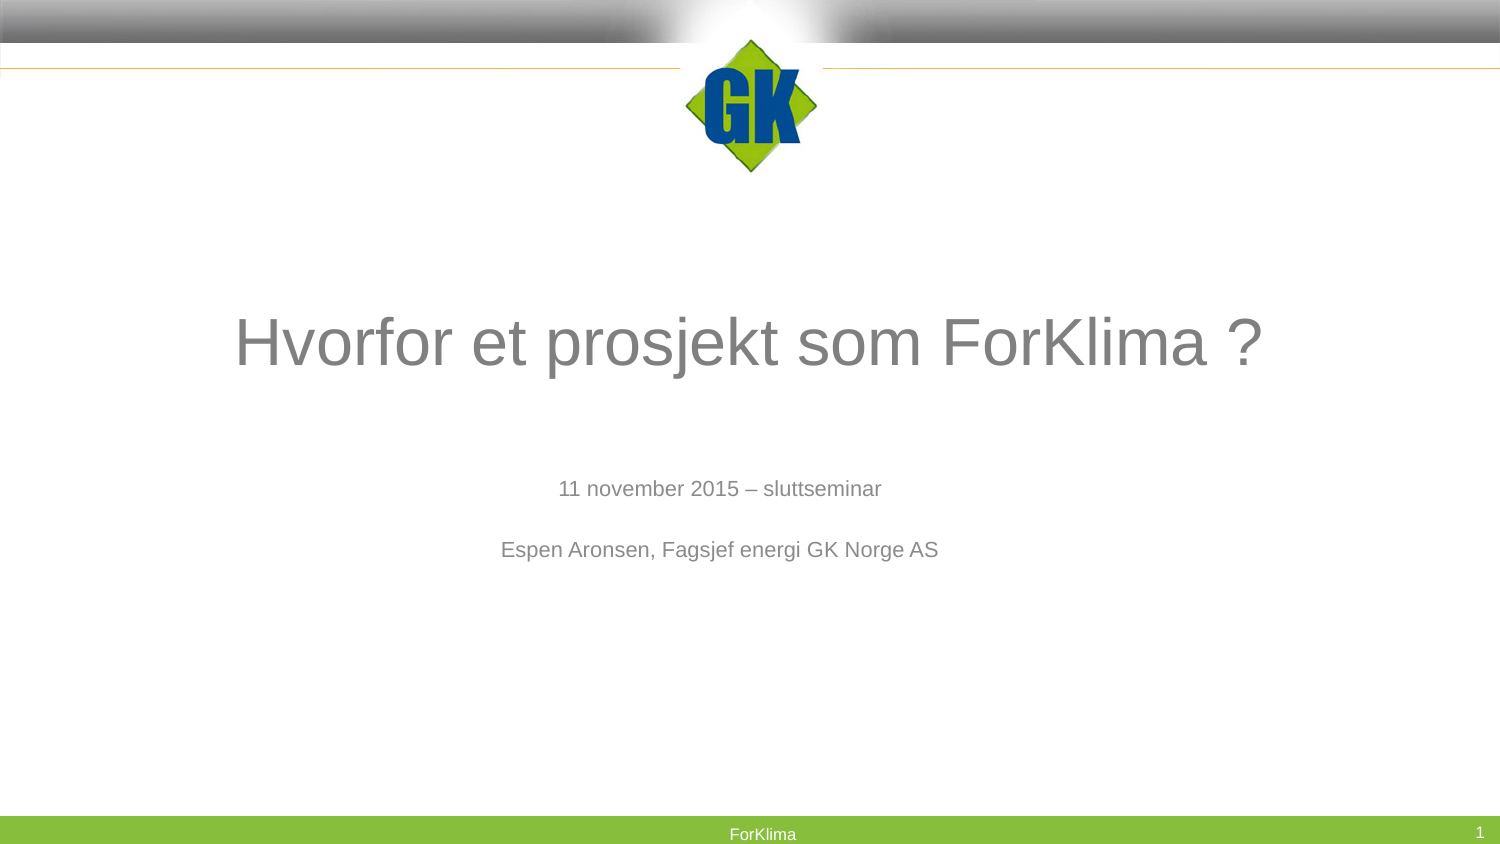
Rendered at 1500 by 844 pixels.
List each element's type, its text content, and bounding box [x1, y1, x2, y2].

subtitle 11 november 2015 – sluttseminar Espen Aronsen, Fagsjef energi GK Norge AS [0, 445, 1442, 599]
picture [0, 0, 1500, 176]
footer ForKlima [525, 832, 1001, 844]
picture [0, 816, 1500, 844]
title Hvorfor et prosjekt som ForKlima ? [112, 221, 1388, 445]
slide_number 1 [1388, 820, 1500, 844]
